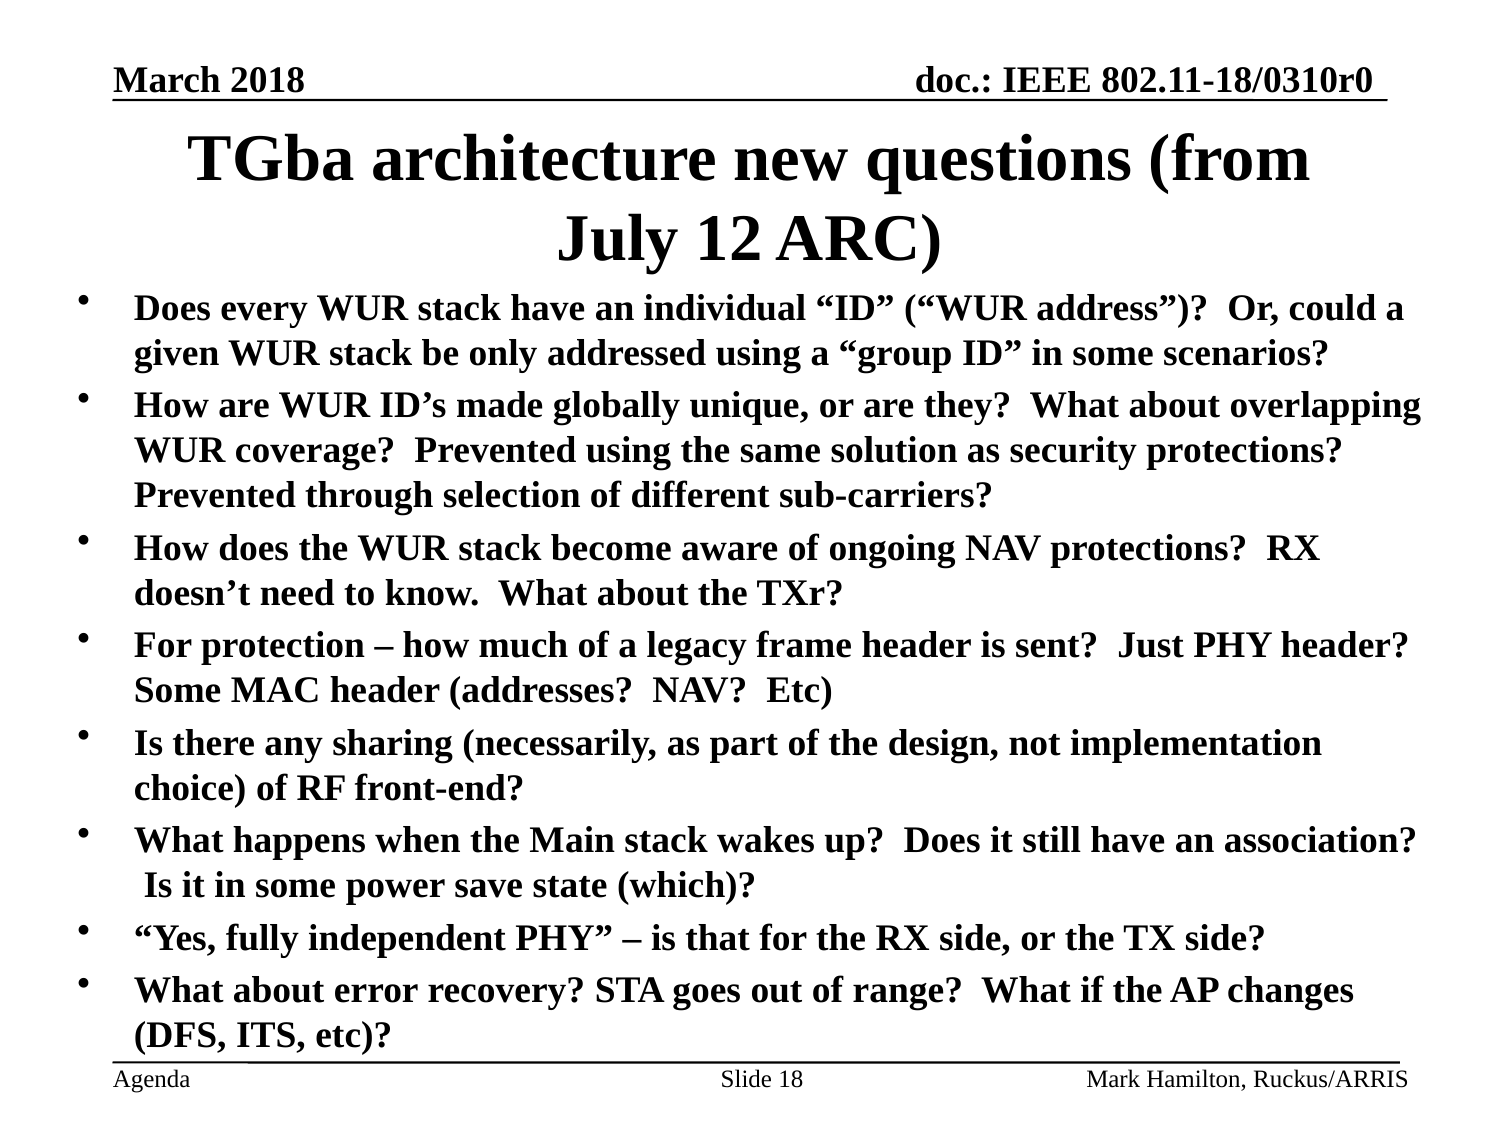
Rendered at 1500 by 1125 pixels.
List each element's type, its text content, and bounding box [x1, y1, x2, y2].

title TGba architecture new questions (from July 12 ARC) [112, 112, 1388, 275]
list Does every WUR stack have an individual “ID” (“WUR address”)? Or, could a given WUR stack be only addressed using a “group ID” in some scenarios? How are WUR ID’s made globally unique, or are they? What about overlapping WUR coverage? Prevented using the same solution as security protections? Prevented through selection of different sub-carriers? How does the WUR stack become aware of ongoing NAV protections? RX doesn’t need to know. What about the TXr? For protection – how much of a legacy frame header is sent? Just PHY header? Some MAC header (addresses? NAV? Etc) Is there any sharing (necessarily, as part of the design, not implementation choice) of RF front-end? What happens when the Main stack wakes up? Does it still have an association? Is it in some power save state (which)? “Yes, fully independent PHY” – is that for the RX side, or the TX side? What about error recovery? STA goes out of range? What if the AP changes (DFS, ITS, etc)? [62, 275, 1438, 1050]
